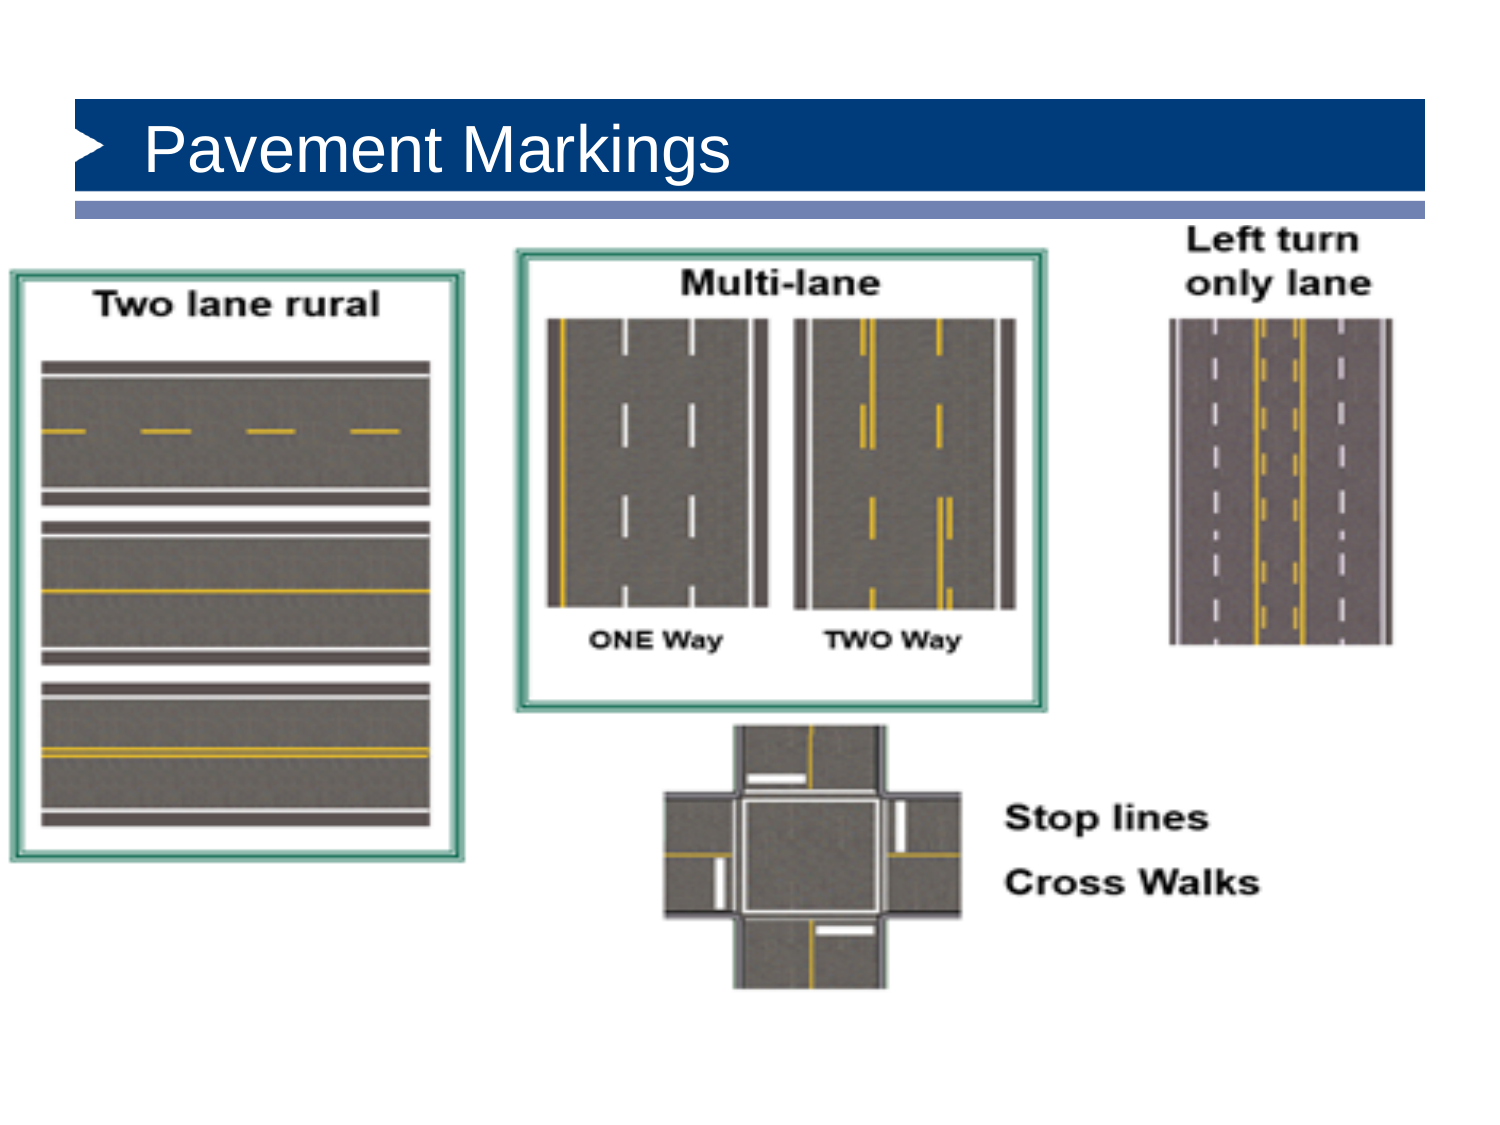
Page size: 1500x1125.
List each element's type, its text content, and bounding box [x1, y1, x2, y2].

picture [0, 224, 1488, 1113]
picture [75, 99, 99, 219]
title Pavement Markings [99, 52, 1450, 223]
